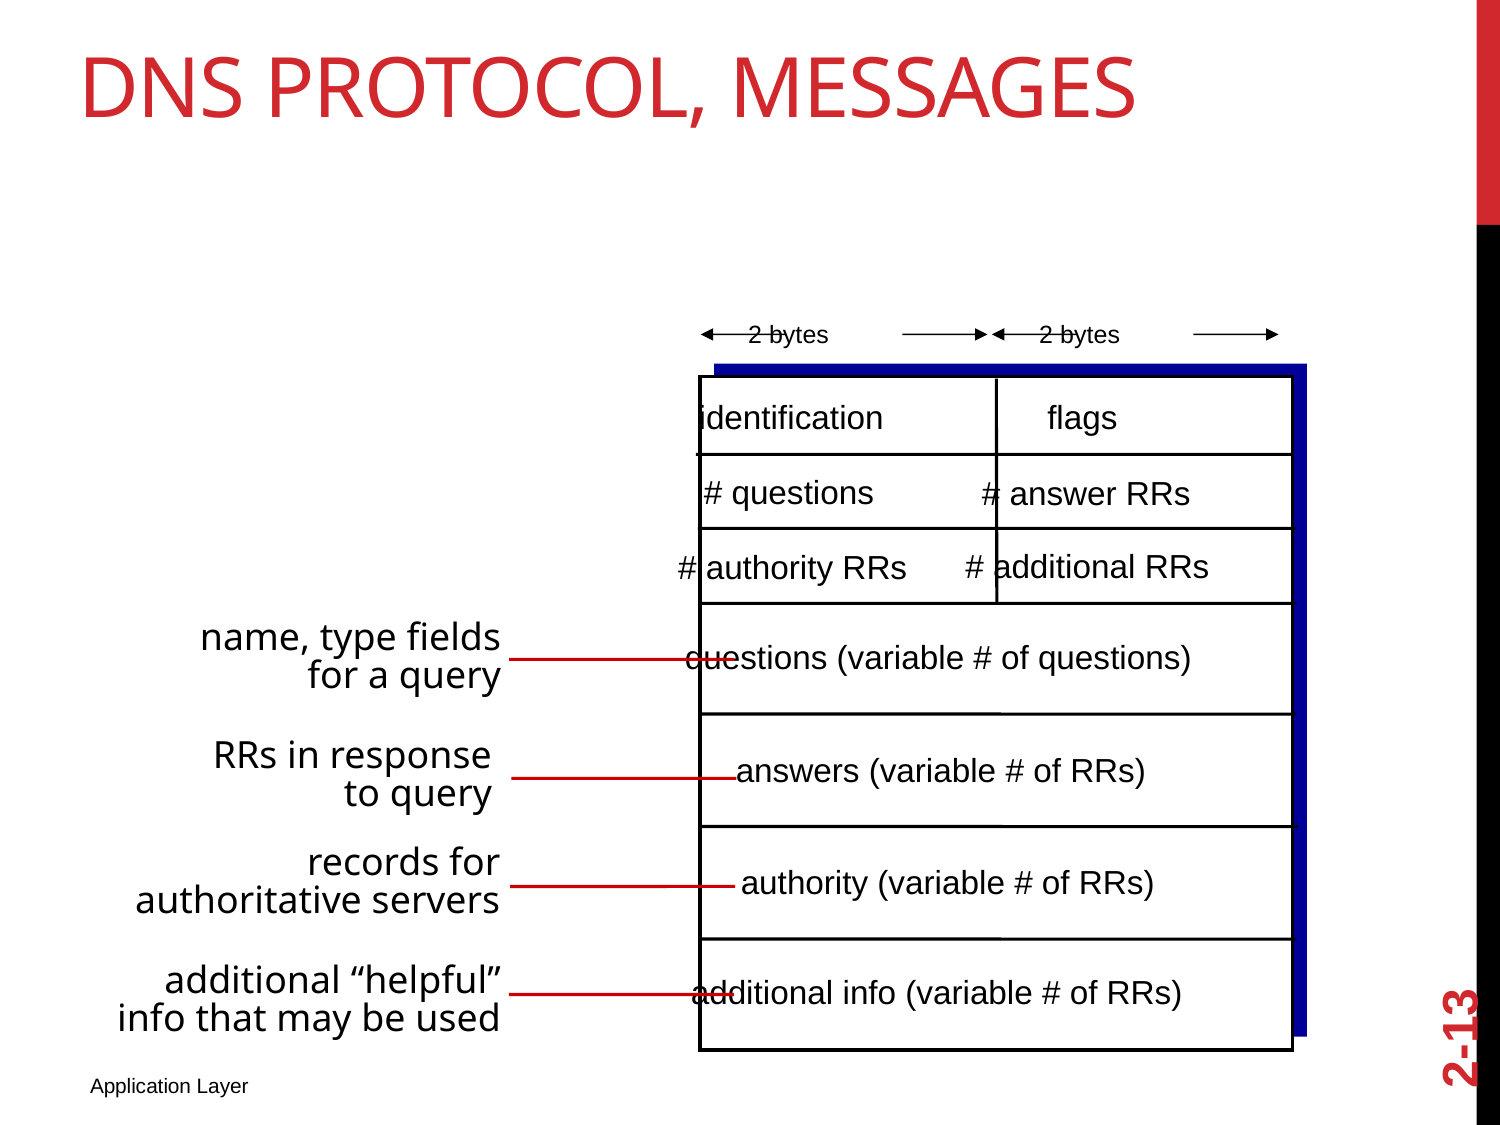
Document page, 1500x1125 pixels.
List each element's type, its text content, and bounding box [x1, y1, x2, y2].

text_box name, type fields for a query [185, 611, 516, 704]
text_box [695, 362, 1308, 1051]
slide_number 2-13 [1427, 887, 1488, 1104]
footer Application Layer [75, 1065, 638, 1112]
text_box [991, 310, 1280, 357]
title DNS protocol, messages [63, 0, 1339, 142]
text_box RRs in response to query [151, 730, 507, 822]
text_box additional “helpful” info that may be used [102, 955, 516, 1047]
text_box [700, 310, 988, 357]
text_box records for authoritative servers [120, 837, 516, 929]
